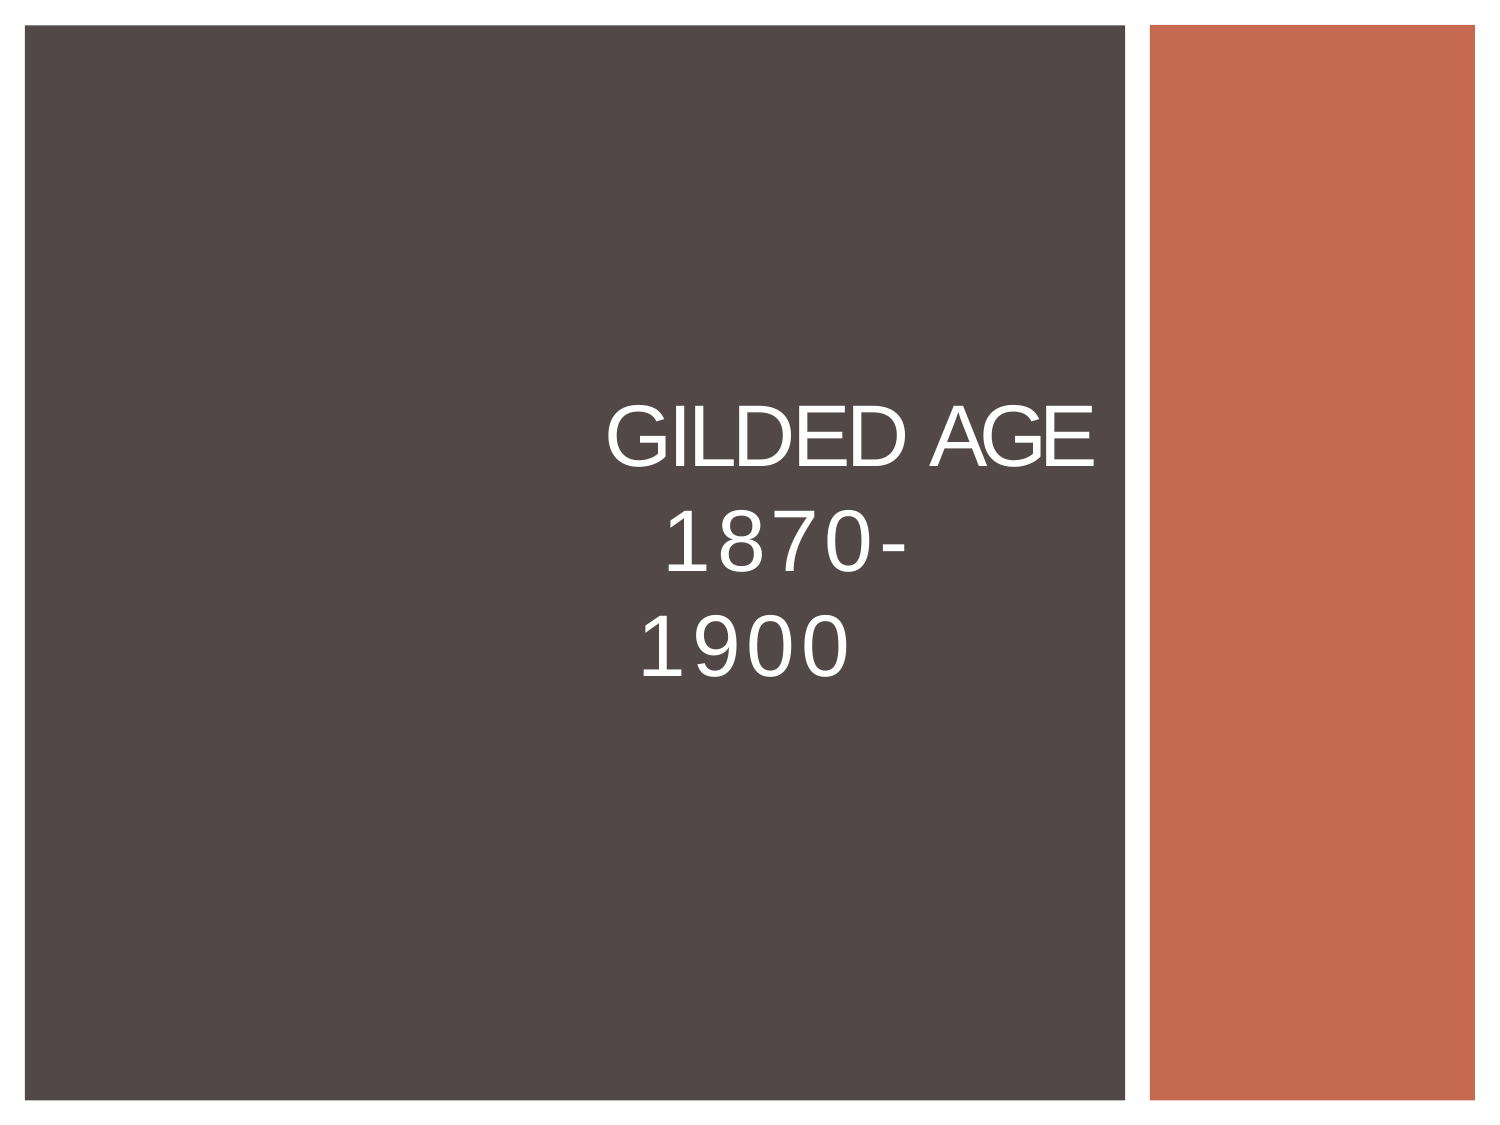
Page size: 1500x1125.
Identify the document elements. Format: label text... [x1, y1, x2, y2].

title GILDED AGE 1870-1900 [602, 377, 1100, 695]
text_box [24, 25, 1126, 1101]
text_box [1149, 24, 1475, 1101]
